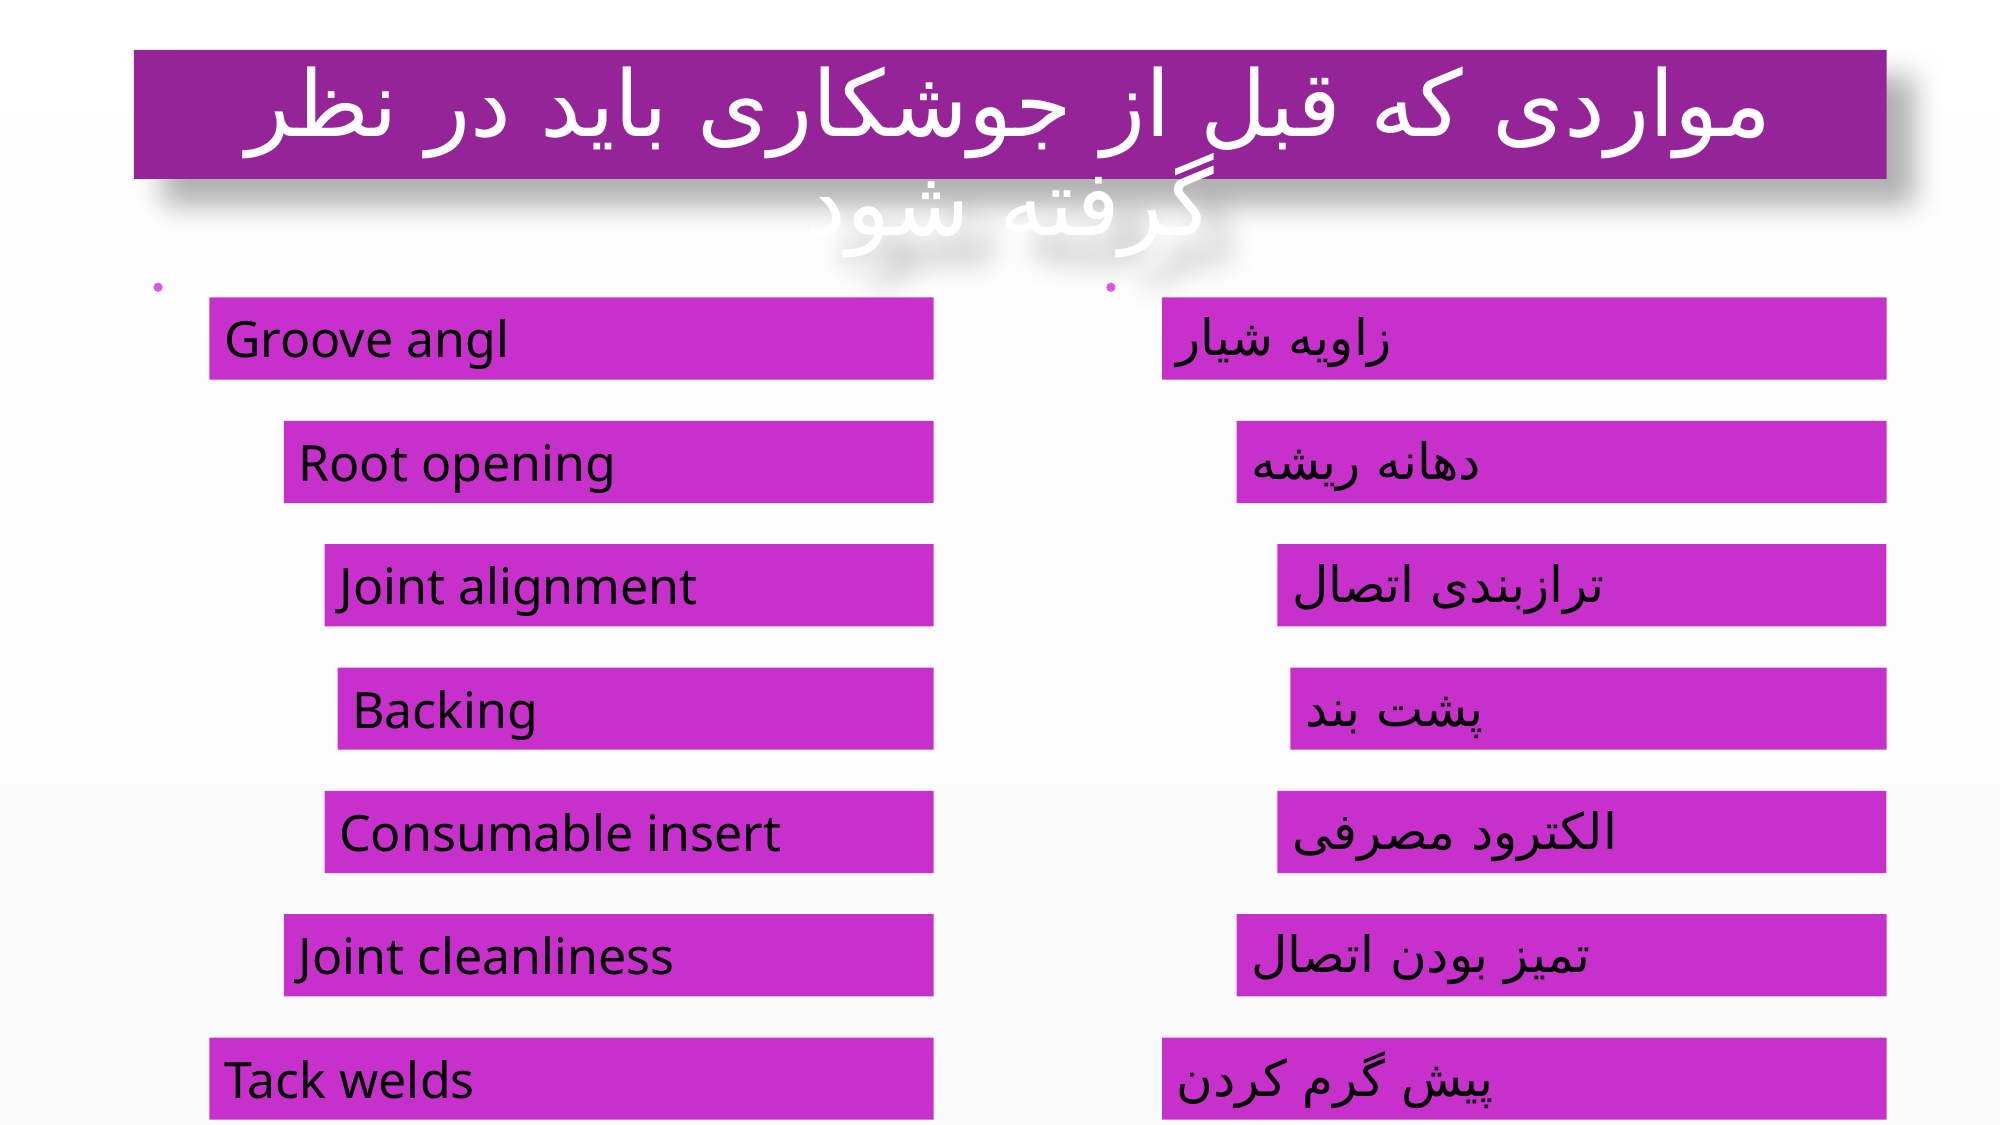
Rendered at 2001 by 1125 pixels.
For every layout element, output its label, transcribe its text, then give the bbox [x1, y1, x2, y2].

text_box مواردی که قبل از جوشکاری باید در نظر گرفته شود [133, 49, 1887, 179]
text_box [1086, 219, 1888, 1125]
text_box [133, 219, 935, 1125]
